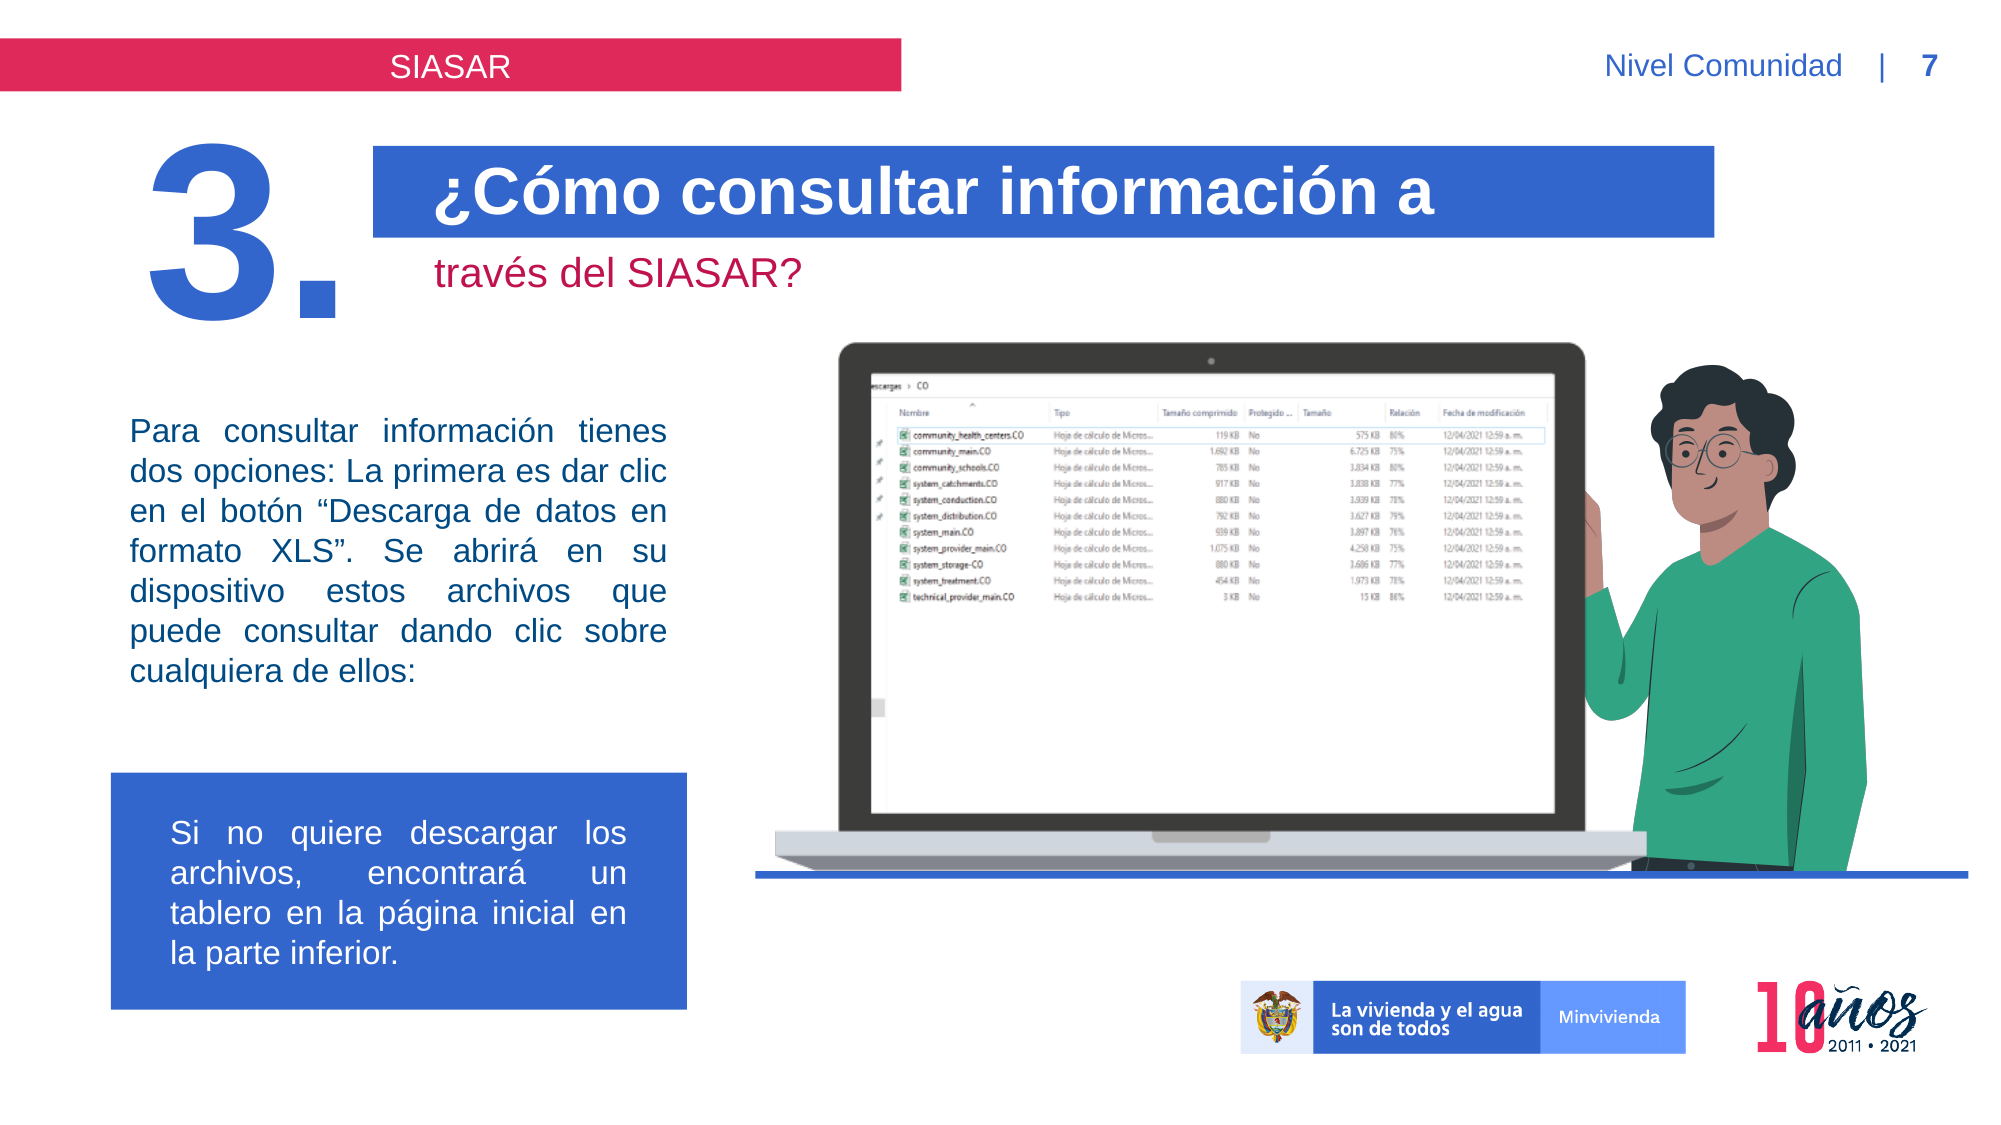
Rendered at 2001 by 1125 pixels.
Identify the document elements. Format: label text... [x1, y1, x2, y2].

text_box ¿Cómo consultar información a [372, 145, 1715, 239]
text_box través del SIASAR? [419, 238, 936, 304]
text_box [1671, 870, 1969, 880]
picture [1167, 906, 2000, 1125]
text_box [754, 870, 758, 880]
text_box SIASAR [0, 37, 902, 92]
text_box Si no quiere descargar los archivos, encontrará un tablero en la página inicial en la parte inferior. [110, 772, 688, 1011]
text_box Para consultar información tienes dos opciones: La primera es dar clic en el botón “Descarga de datos en formato XLS”. Se abrirá en su dispositivo estos archivos que puede consultar dando clic sobre cualquiera de ellos: [114, 402, 684, 697]
text_box 3. [129, 92, 412, 376]
text_box Nivel Comunidad | 7 [1537, 38, 1954, 91]
picture [758, 322, 1876, 888]
